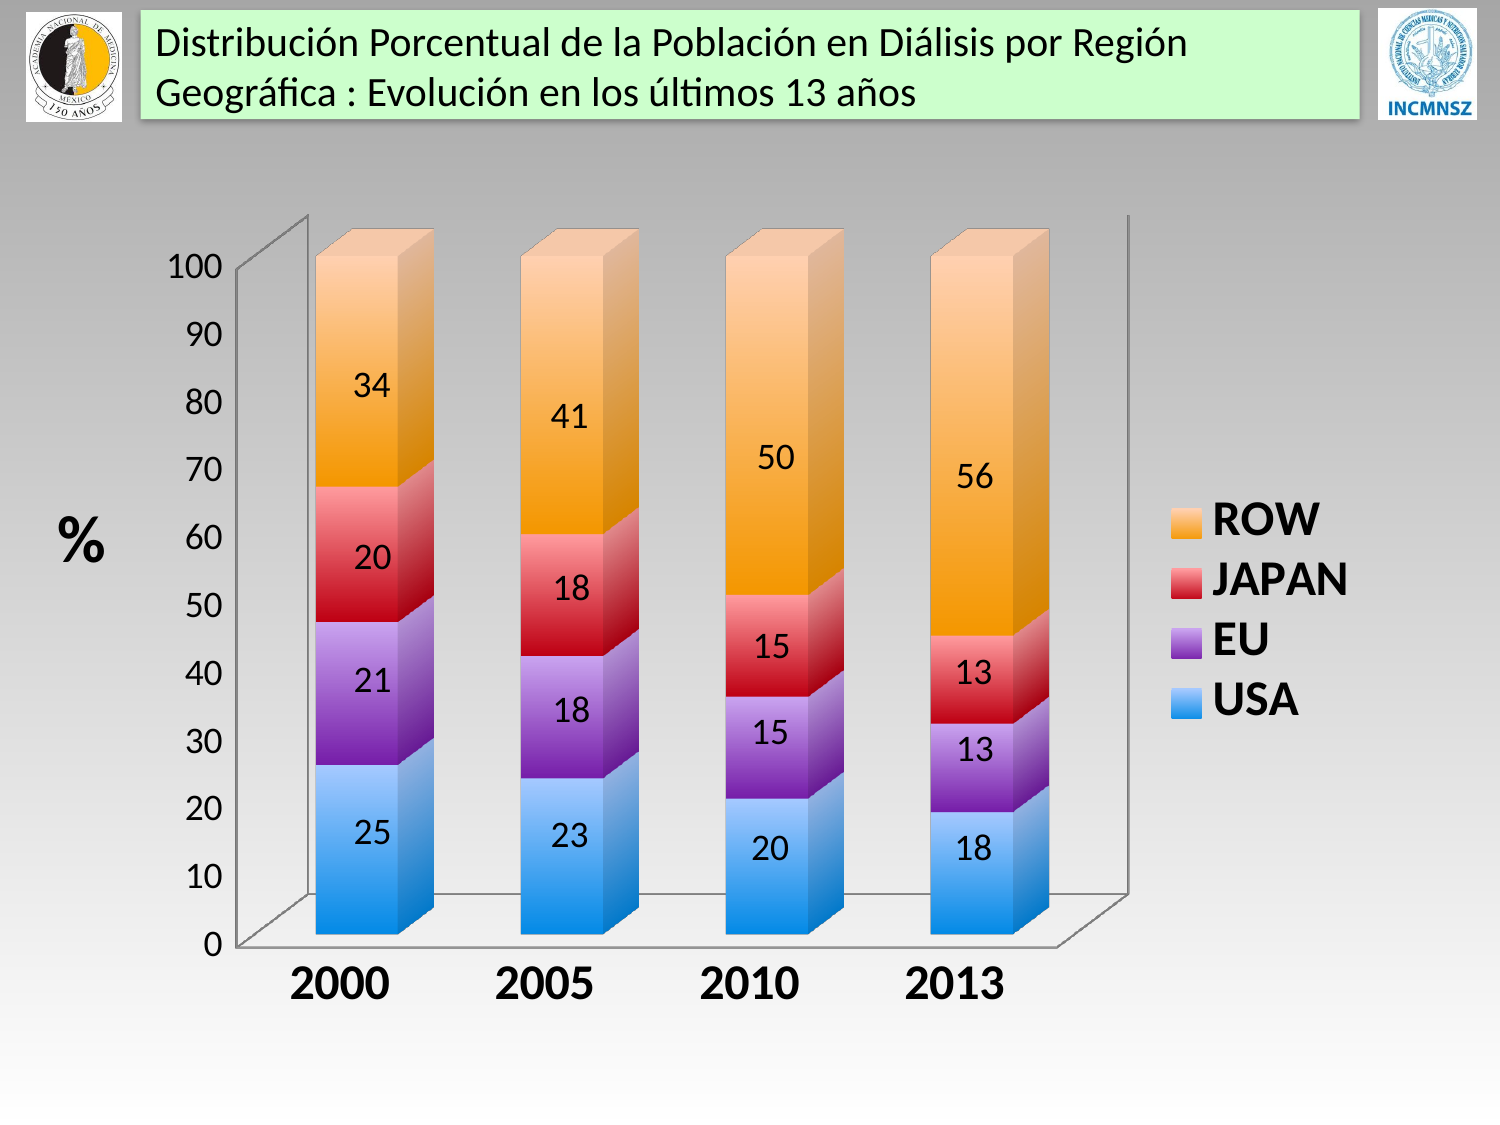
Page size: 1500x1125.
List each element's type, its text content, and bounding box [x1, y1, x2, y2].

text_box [25, 8, 1477, 122]
chart [140, 197, 1378, 1029]
text_box % [43, 488, 135, 583]
